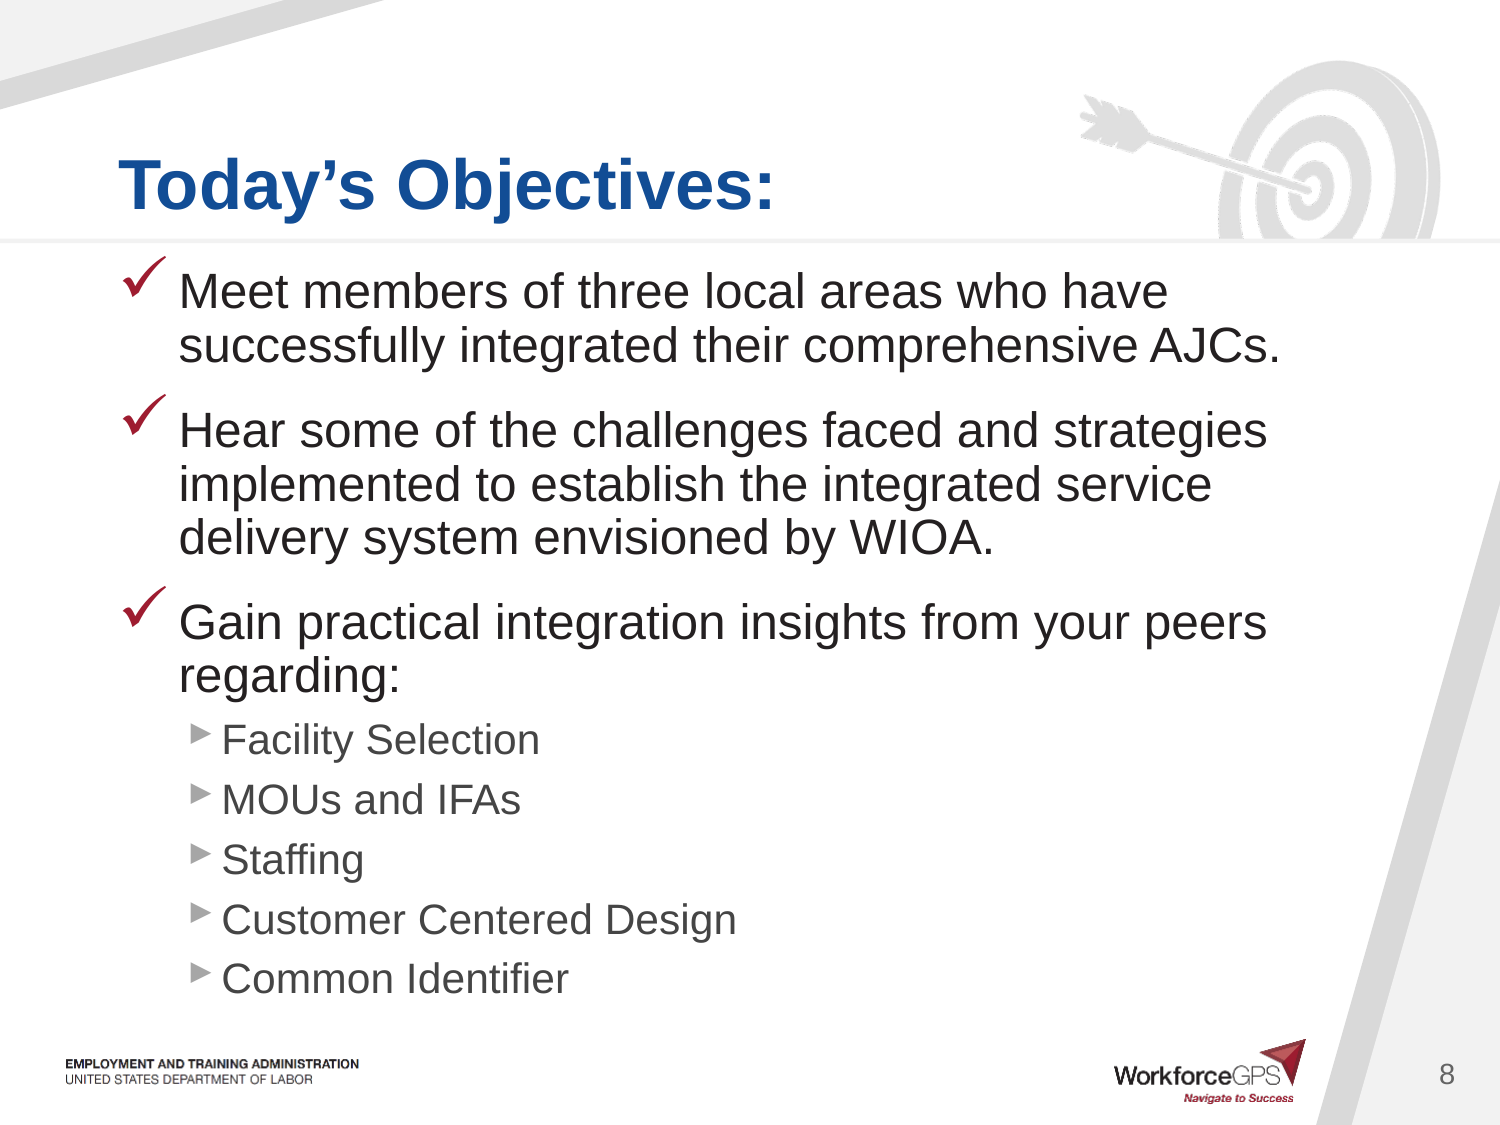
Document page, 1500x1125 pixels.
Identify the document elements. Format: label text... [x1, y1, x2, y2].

picture [59, 1053, 370, 1092]
slide_number 8 [1260, 1042, 1471, 1103]
picture [1079, 59, 1442, 238]
list Meet members of three local areas who have successfully integrated their comprehensive AJCs. Hear some of the challenges faced and strategies implemented to establish the integrated service delivery system envisioned by WIOA. Gain practical integration insights from your peers regarding: Facility Selection MOUs and IFAs Staffing Customer Centered Design Common Identifier [103, 256, 1409, 1014]
picture [1112, 1038, 1308, 1105]
